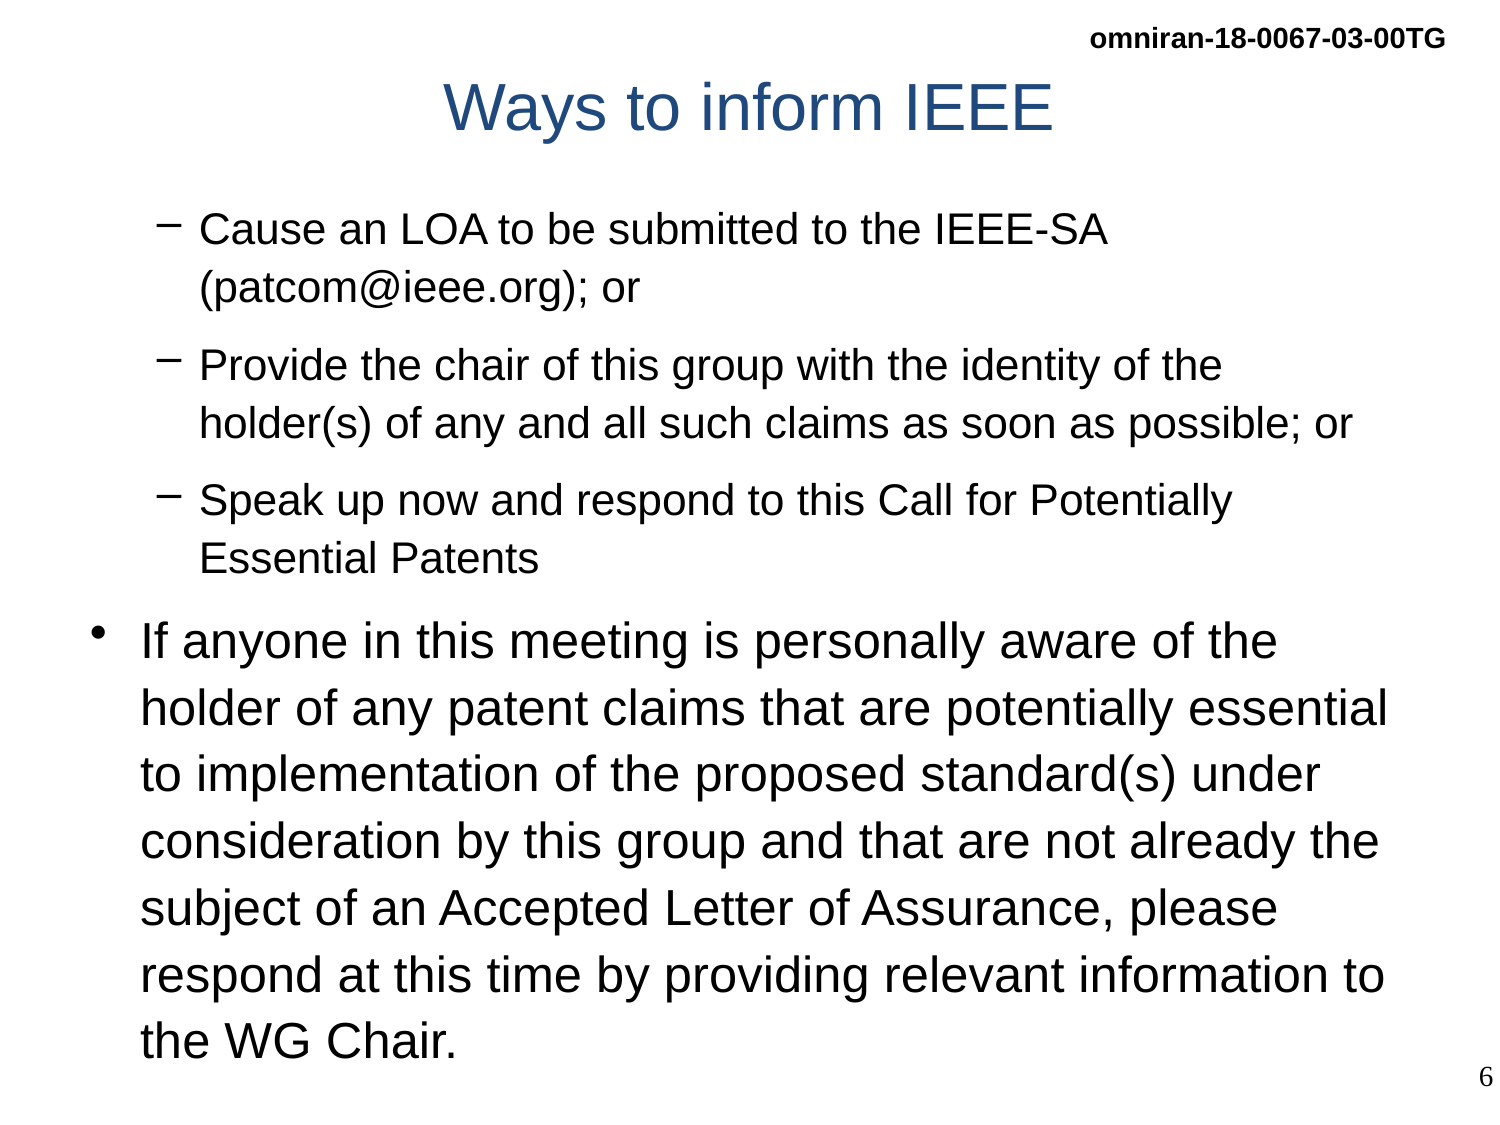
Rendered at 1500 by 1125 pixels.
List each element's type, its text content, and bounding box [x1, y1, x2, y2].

list Cause an LOA to be submitted to the IEEE-SA (patcom@ieee.org); or Provide the chair of this group with the identity of the holder(s) of any and all such claims as soon as possible; or Speak up now and respond to this Call for Potentially Essential Patents If anyone in this meeting is personally aware of the holder of any patent claims that are potentially essential to implementation of the proposed standard(s) under consideration by this group and that are not already the subject of an Accepted Letter of Assurance, please respond at this time by providing relevant information to the WG Chair. [75, 187, 1425, 1088]
title Ways to inform IEEE [75, 45, 1425, 163]
